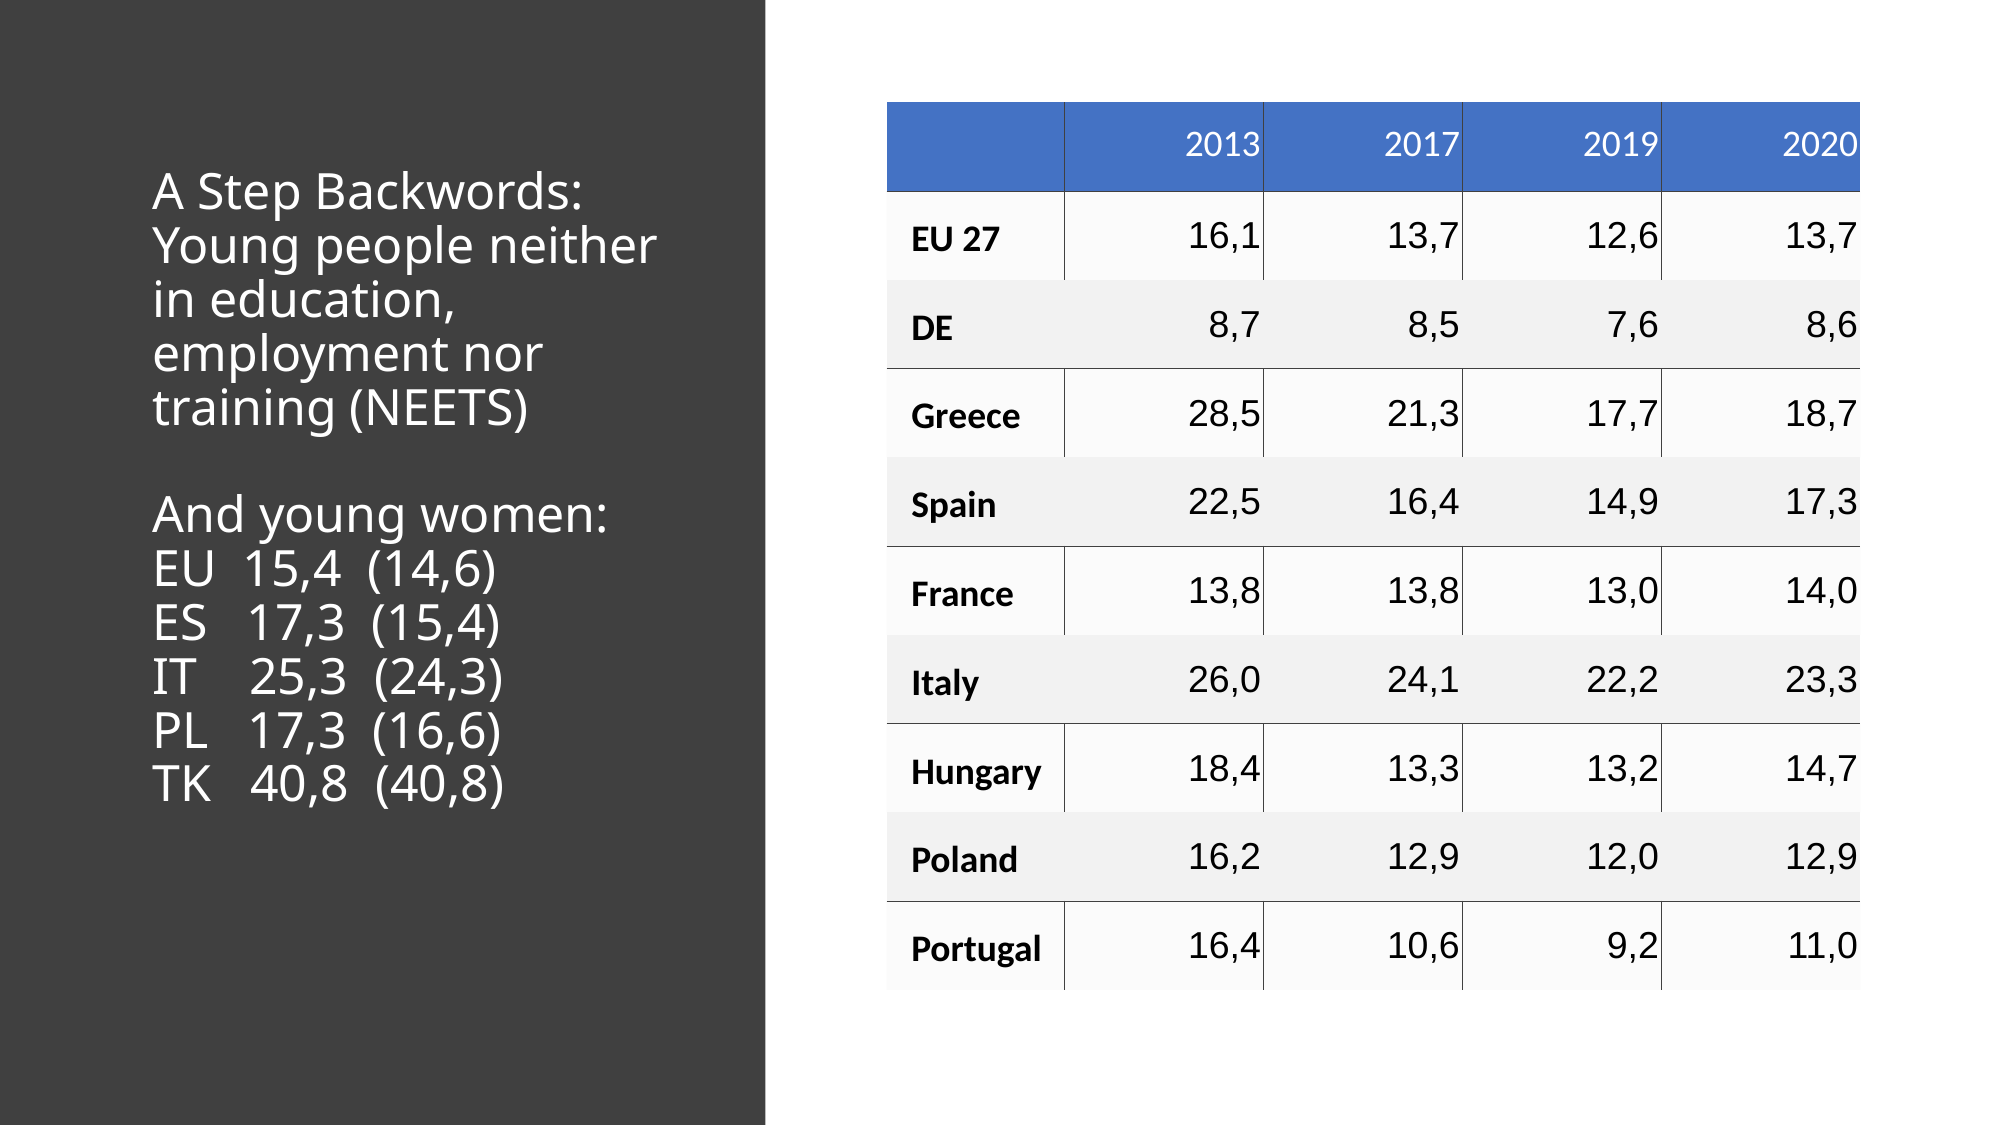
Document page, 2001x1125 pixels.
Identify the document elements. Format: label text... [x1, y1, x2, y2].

table_cell EU 27 [887, 192, 1064, 280]
table_cell 18,7 [1662, 369, 1860, 457]
table_cell 14,7 [1662, 724, 1860, 812]
table_cell 16,4 [1065, 902, 1263, 990]
table_cell 13,7 [1264, 192, 1462, 280]
table_cell 22,2 [1462, 635, 1661, 723]
table_cell France [887, 547, 1064, 635]
table_cell 7,6 [1462, 280, 1661, 368]
table_cell 16,1 [1065, 192, 1263, 280]
table_cell 17,7 [1463, 369, 1661, 457]
table_cell 12,9 [1661, 812, 1860, 901]
table_cell 13,7 [1662, 192, 1860, 280]
table_cell Greece [887, 369, 1064, 457]
table_header 2013 [1065, 102, 1263, 191]
table_cell 12,6 [1463, 192, 1661, 280]
table_cell 8,6 [1661, 280, 1860, 368]
table_cell 8,7 [1064, 280, 1263, 368]
table_cell 13,3 [1264, 724, 1462, 812]
table_header 2017 [1264, 102, 1462, 191]
table_cell 10,6 [1264, 902, 1462, 990]
table_cell 13,8 [1065, 547, 1263, 635]
table_cell 21,3 [1264, 369, 1462, 457]
table_cell 24,1 [1263, 635, 1462, 723]
table_cell 14,9 [1462, 457, 1661, 546]
table_cell 13,8 [1264, 547, 1462, 635]
table_cell 16,4 [1263, 457, 1462, 546]
table_cell Portugal [887, 902, 1064, 990]
table_cell Italy [887, 635, 1064, 723]
table_cell 9,2 [1463, 902, 1661, 990]
table_cell 28,5 [1065, 369, 1263, 457]
table_cell 18,4 [1065, 724, 1263, 812]
text_box [0, 0, 766, 1125]
table_cell Hungary [887, 724, 1064, 812]
table_cell 22,5 [1064, 457, 1263, 546]
table_cell 17,3 [1661, 457, 1860, 546]
table_header [887, 102, 1064, 191]
table_cell 26,0 [1064, 635, 1263, 723]
table_cell 23,3 [1661, 635, 1860, 723]
table_cell DE [887, 280, 1064, 368]
title A Step Backwords: Young people neither in education, employment nor training (NEETS) And young women: EU 15,4 (14,6) ES 17,3 (15,4) IT 25,3 (24,3) PL 17,3 (16,6) TK 40,8 (40,8) [137, 102, 688, 991]
table_cell 16,2 [1064, 812, 1263, 901]
table_cell Spain [887, 457, 1064, 546]
table_header 2019 [1463, 102, 1661, 191]
table_cell 14,0 [1662, 547, 1860, 635]
table_cell 11,0 [1662, 902, 1860, 990]
table_cell Poland [887, 812, 1064, 901]
table_header 2020 [1662, 102, 1860, 191]
table_cell 12,9 [1263, 812, 1462, 901]
table_cell 13,0 [1463, 547, 1661, 635]
table_cell 8,5 [1263, 280, 1462, 368]
table_cell 12,0 [1462, 812, 1661, 901]
table_cell 13,2 [1463, 724, 1661, 812]
